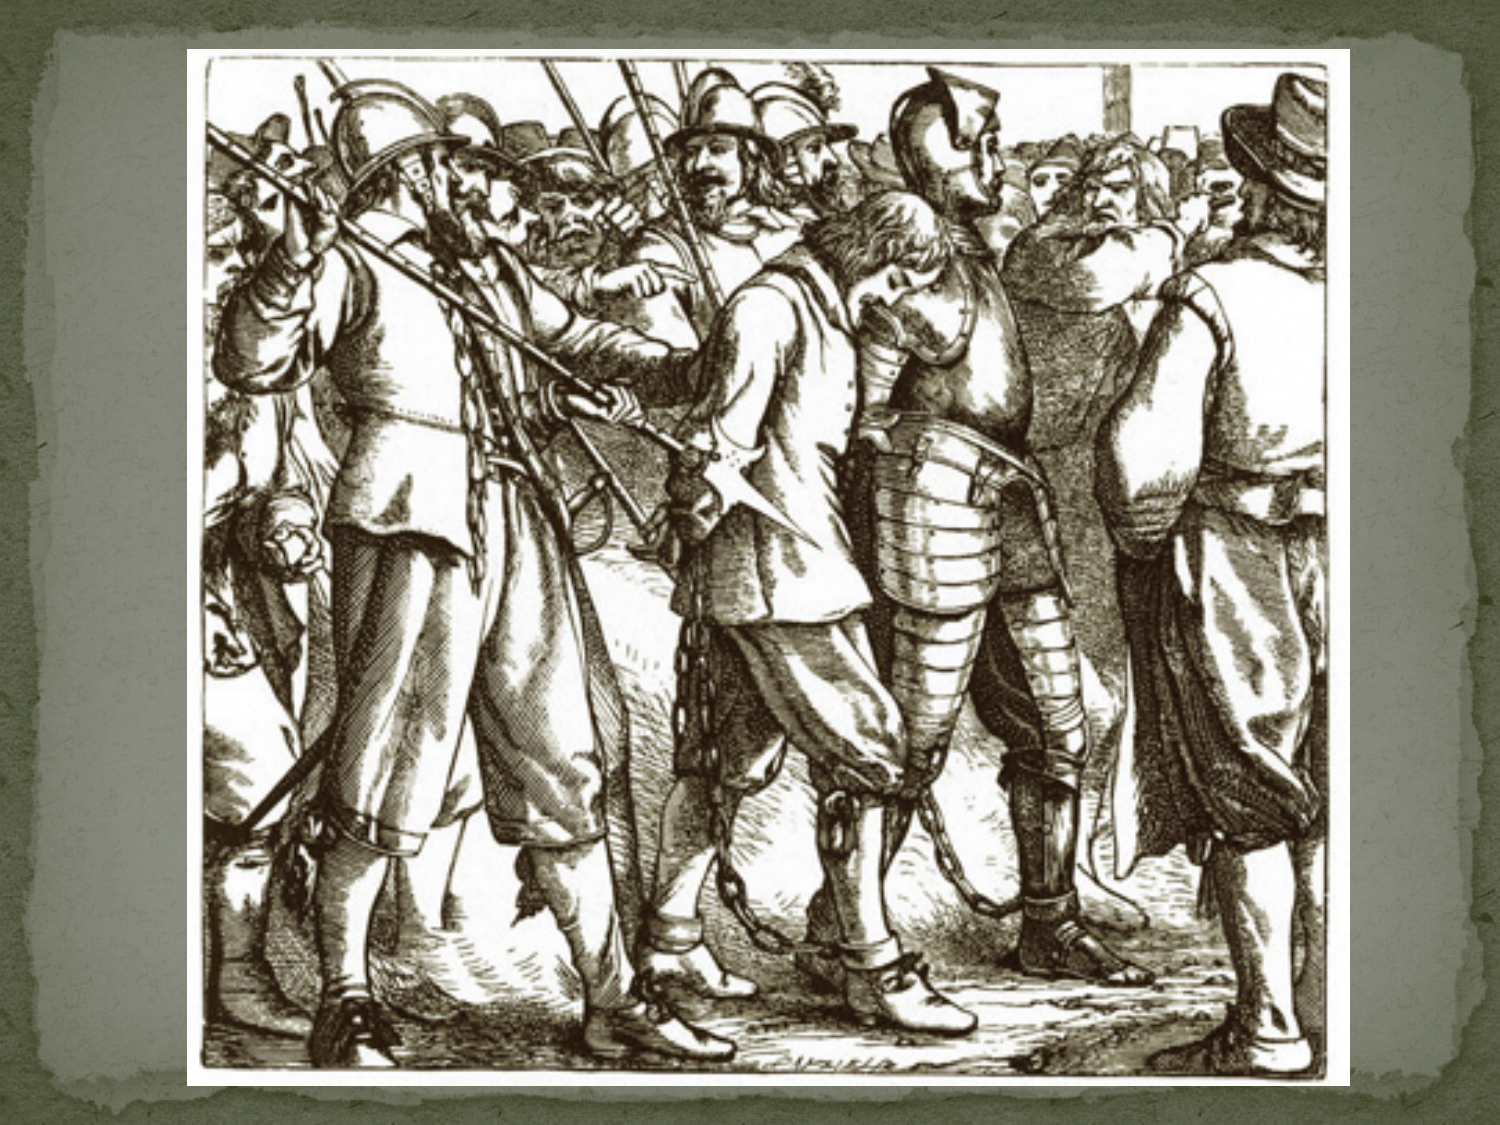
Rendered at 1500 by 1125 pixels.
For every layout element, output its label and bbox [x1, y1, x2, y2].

picture [187, 49, 1350, 1086]
